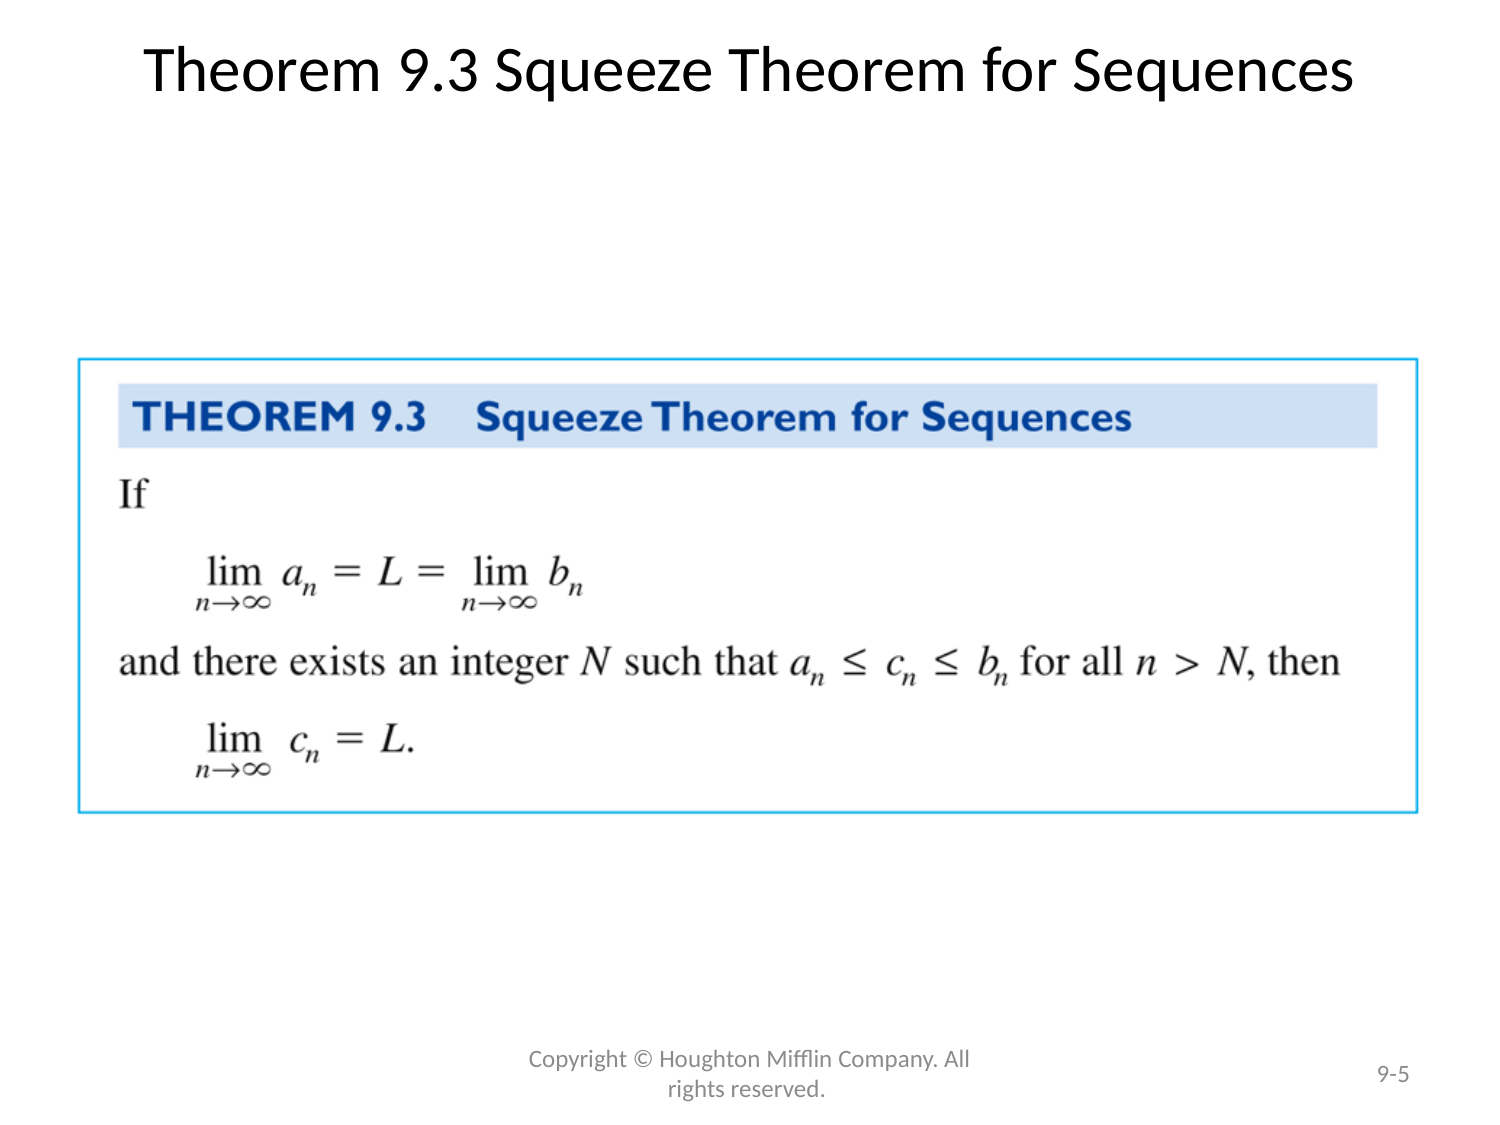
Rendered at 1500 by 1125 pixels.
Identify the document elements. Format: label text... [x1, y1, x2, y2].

title Theorem 9.3 Squeeze Theorem for Sequences [0, 17, 1500, 113]
slide_number 9-5 [1074, 1042, 1425, 1103]
footer Copyright © Houghton Mifflin Company. All rights reserved. [512, 1042, 988, 1103]
picture [24, 301, 1476, 869]
